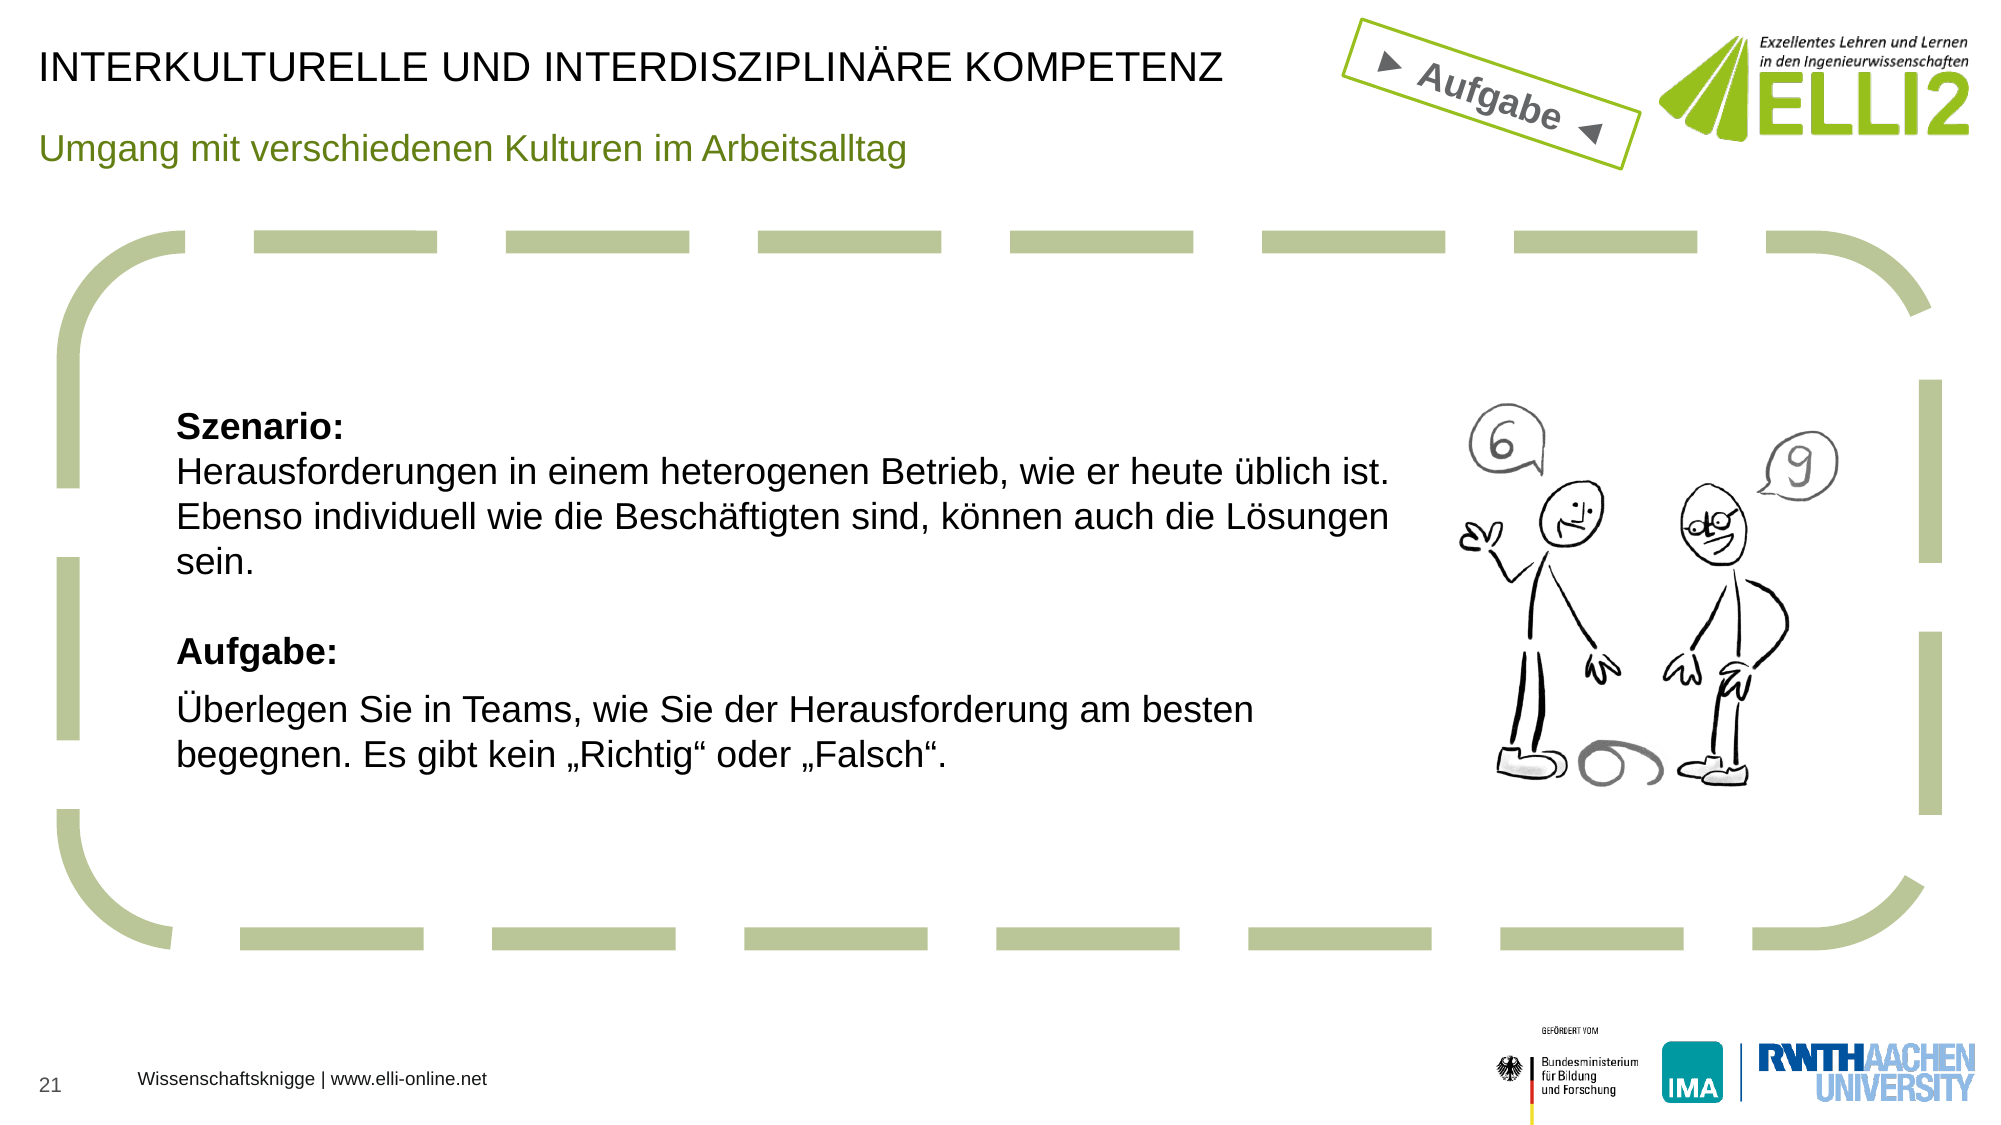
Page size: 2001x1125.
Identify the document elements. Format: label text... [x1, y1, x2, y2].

slide_number 21 [23, 1066, 184, 1103]
text_box [67, 240, 1932, 940]
text_box Szenario: Herausforderungen in einem heterogenen Betrieb, wie er heute üblich ist. Ebenso individuell wie die Beschäftigten sind, können auch die Lösungen sein. Aufgabe: Überlegen Sie in Teams, wie Sie der Herausforderung am besten begegnen. Es gibt kein „Richtig“ oder „Falsch“. [161, 394, 1412, 783]
title INTERKULTURELLE UND INTERDISZIPLINÄRE KOMPETENZ [23, 32, 1388, 92]
picture [1448, 394, 1844, 802]
picture [1659, 36, 1969, 111]
picture [1651, 1014, 1992, 1125]
list Umgang mit verschiedenen Kulturen im Arbeitsalltag [23, 111, 1977, 174]
text_box ► Aufgabe ◄ [1342, 19, 1641, 170]
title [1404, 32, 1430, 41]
